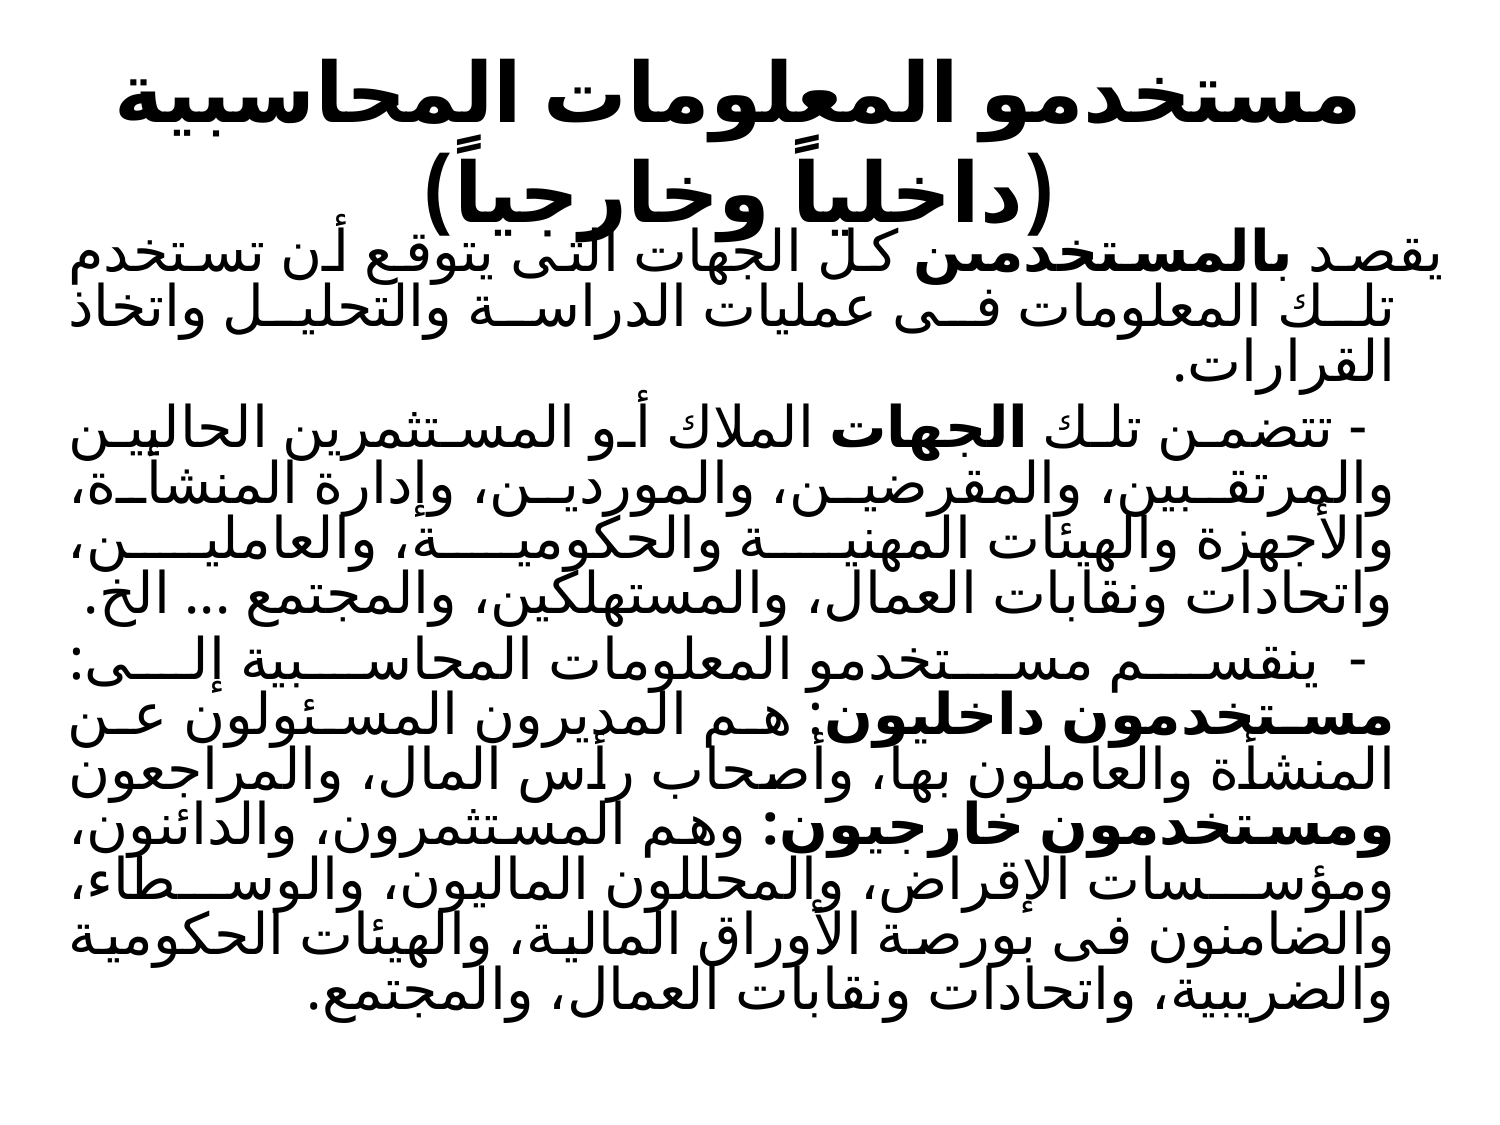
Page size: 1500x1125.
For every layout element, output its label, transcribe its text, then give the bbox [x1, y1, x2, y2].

list يقصد بالمستخدمىن كل الجهات التى يتوقع أن تستخدم تلك المعلومات فى عمليات الدراسة والتحليل واتخاذ القرارات. - تتضمن تلك الجهات الملاك أو المستثمرين الحاليين والمرتقبين، والمقرضين، والموردين، وإدارة المنشأة، والأجهزة والهيئات المهنية والحكومية، والعاملين، واتحادات ونقابات العمال، والمستهلكين، والمجتمع ... الخ. - ينقسم مستخدمو المعلومات المحاسبية إلى: مستخدمون داخليون: هم المديرون المسئولون عن المنشأة والعاملون بها، وأصحاب رأس المال، والمراجعون ومستخدمون خارجيون: وهم المستثمرون، والدائنون، ومؤسسات الإقراض، والمحللون الماليون، والوسطاء، والضامنون فى بورصة الأوراق المالية، والهيئات الحكومية والضريبية، واتحادات ونقابات العمال، والمجتمع. [53, 219, 1459, 1083]
title مستخدمو المعلومات المحاسبية (داخلياً وخارجياً) [53, 45, 1425, 219]
